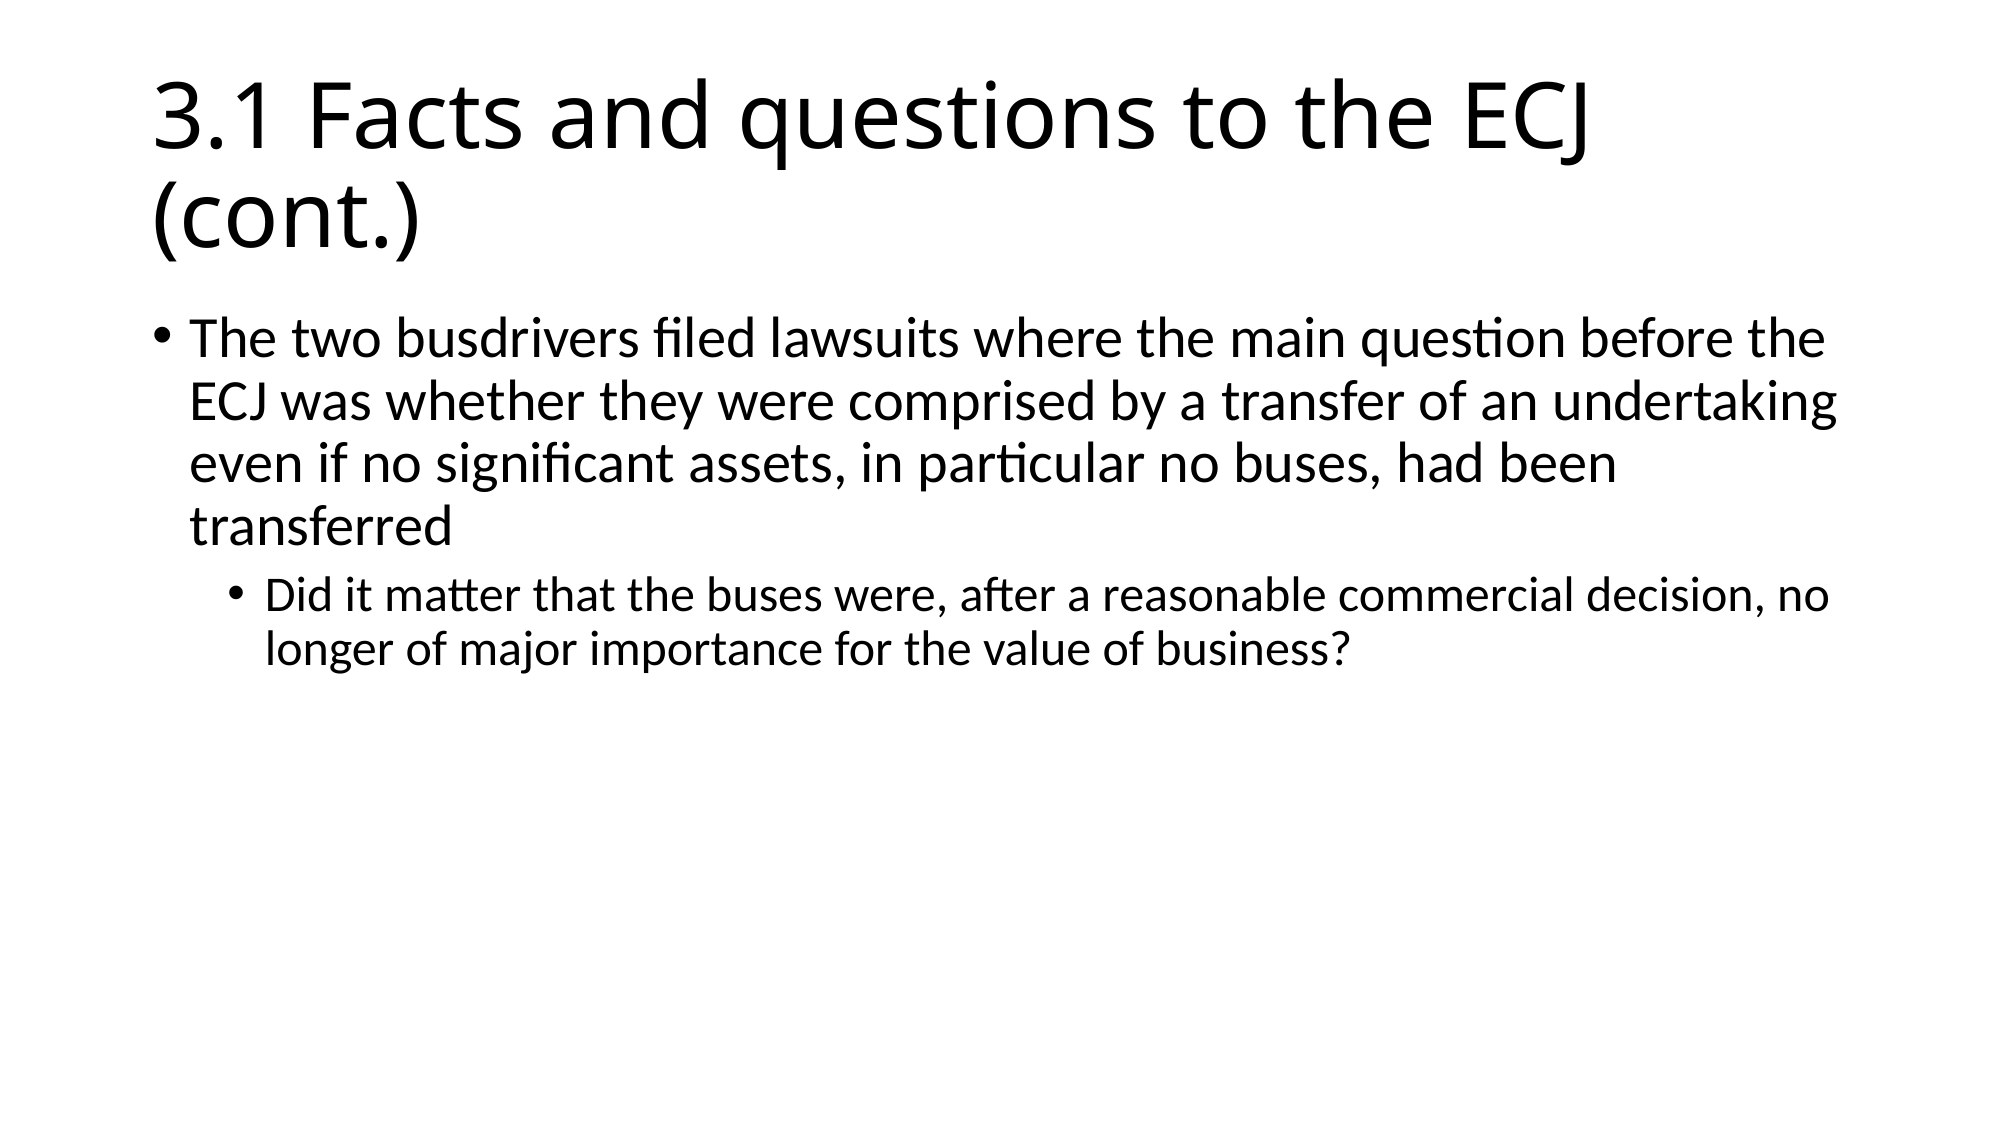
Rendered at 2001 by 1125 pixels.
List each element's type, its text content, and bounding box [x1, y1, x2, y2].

list The two busdrivers filed lawsuits where the main question before the ECJ was whether they were comprised by a transfer of an undertaking even if no significant assets, in particular no buses, had been transferred Did it matter that the buses were, after a reasonable commercial decision, no longer of major importance for the value of business? [137, 299, 1863, 1014]
title 3.1 Facts and questions to the ECJ (cont.) [137, 59, 1863, 278]
